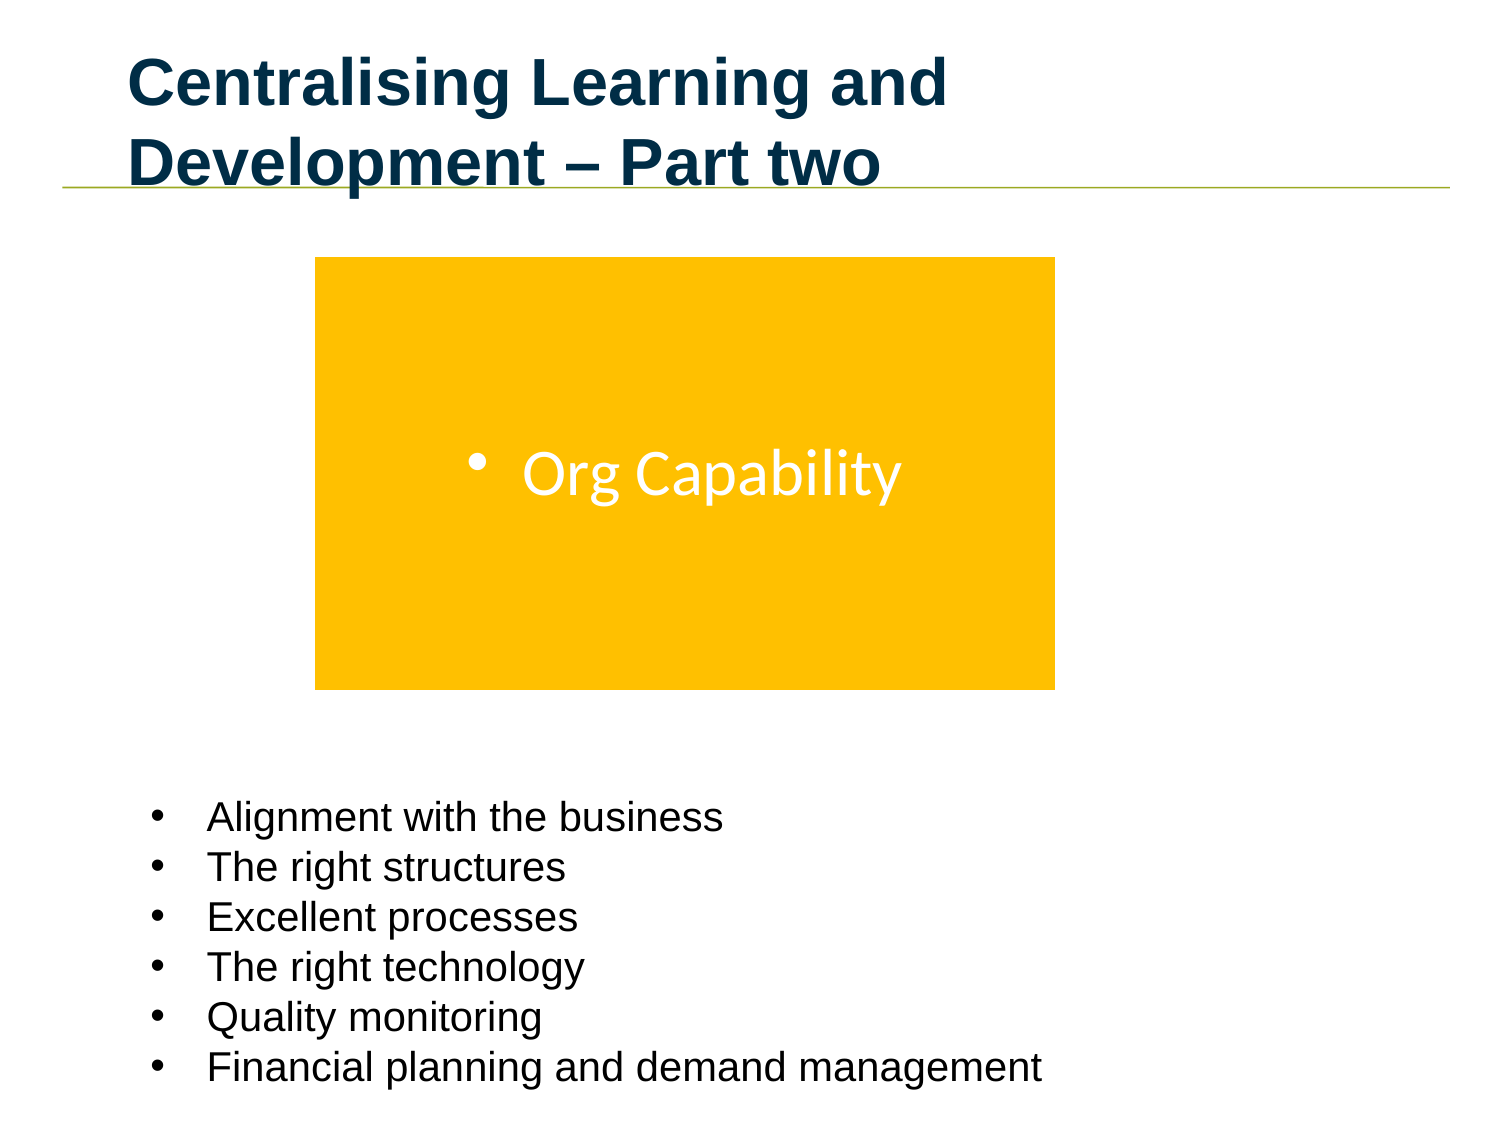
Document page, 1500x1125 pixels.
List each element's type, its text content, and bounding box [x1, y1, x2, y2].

text_box Alignment with the business The right structures Excellent processes The right technology Quality monitoring Financial planning and demand management [135, 782, 1282, 1098]
list Org Capability [312, 255, 1058, 693]
title Centralising Learning and Development – Part two [112, 24, 1388, 213]
